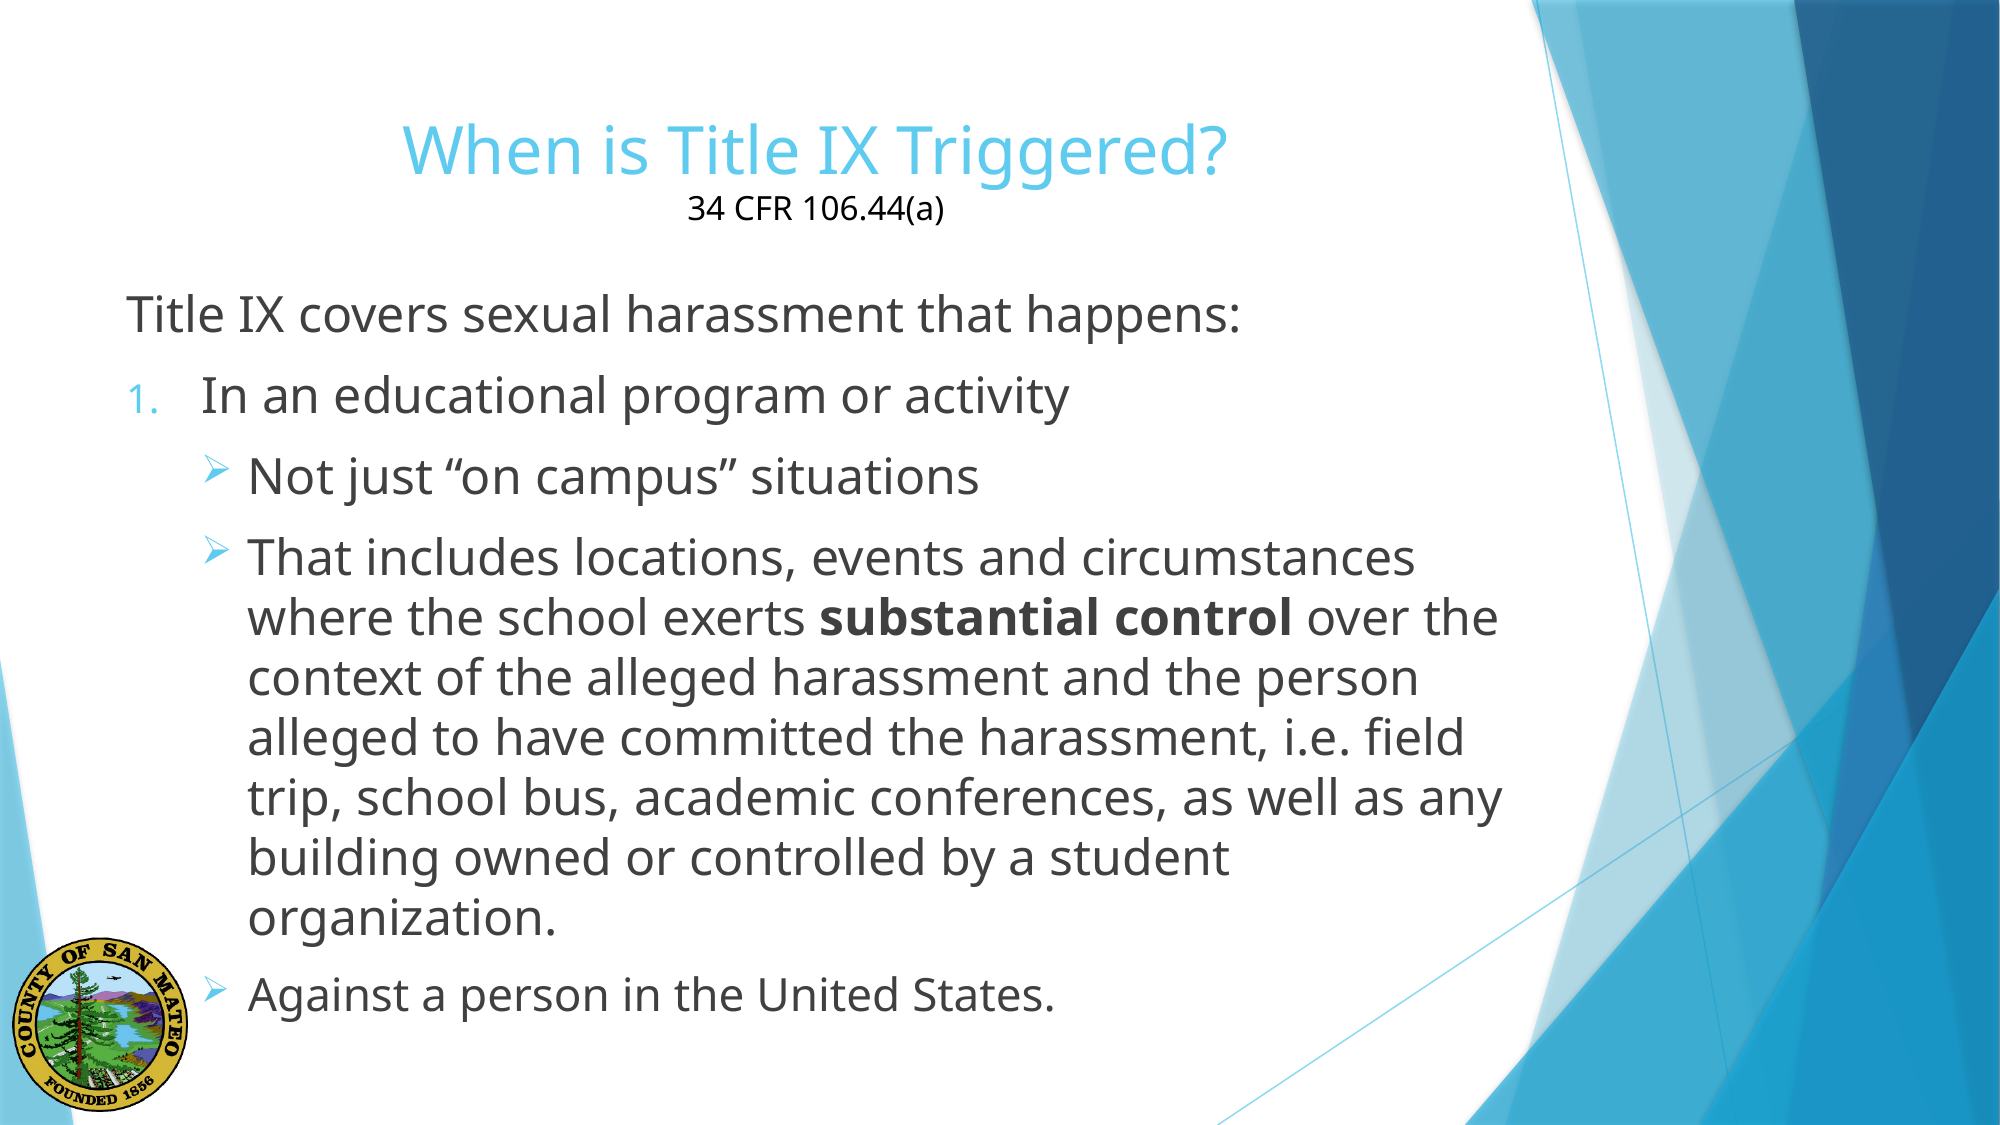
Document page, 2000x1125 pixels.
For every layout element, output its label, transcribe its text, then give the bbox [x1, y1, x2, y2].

picture [11, 936, 188, 1112]
list Title IX covers sexual harassment that happens: In an educational program or activity Not just “on campus” situations That includes locations, events and circumstances where the school exerts substantial control over the context of the alleged harassment and the person alleged to have committed the harassment, i.e. field trip, school bus, academic conferences, as well as any building owned or controlled by a student organization. Against a person in the United States. [111, 275, 1521, 992]
title When is Title IX Triggered? 34 CFR 106.44(a) [111, 99, 1521, 275]
